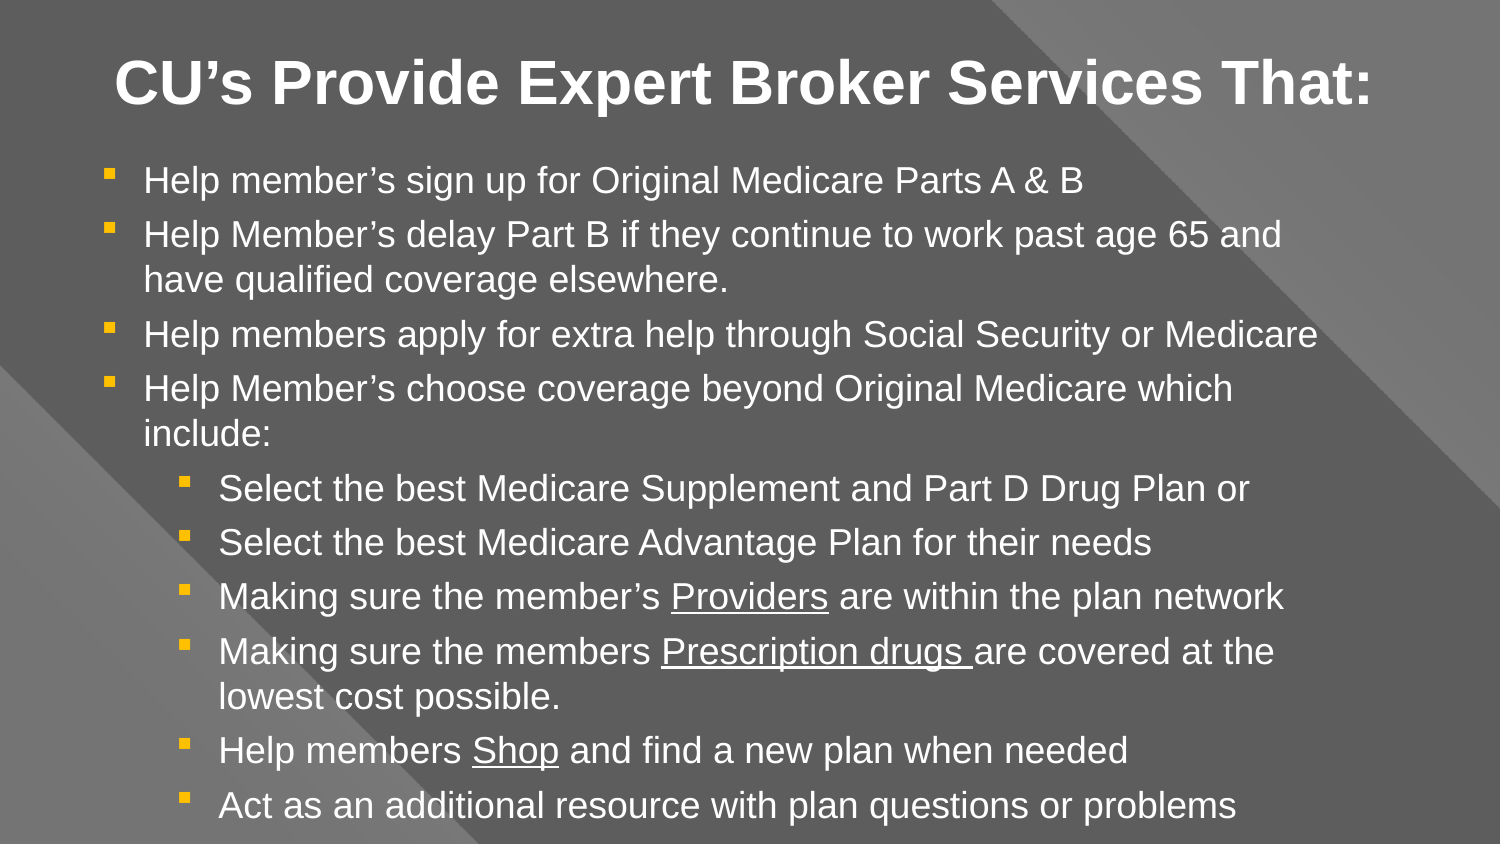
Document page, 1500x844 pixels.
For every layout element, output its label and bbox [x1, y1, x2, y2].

text_box [0, 0, 1500, 844]
